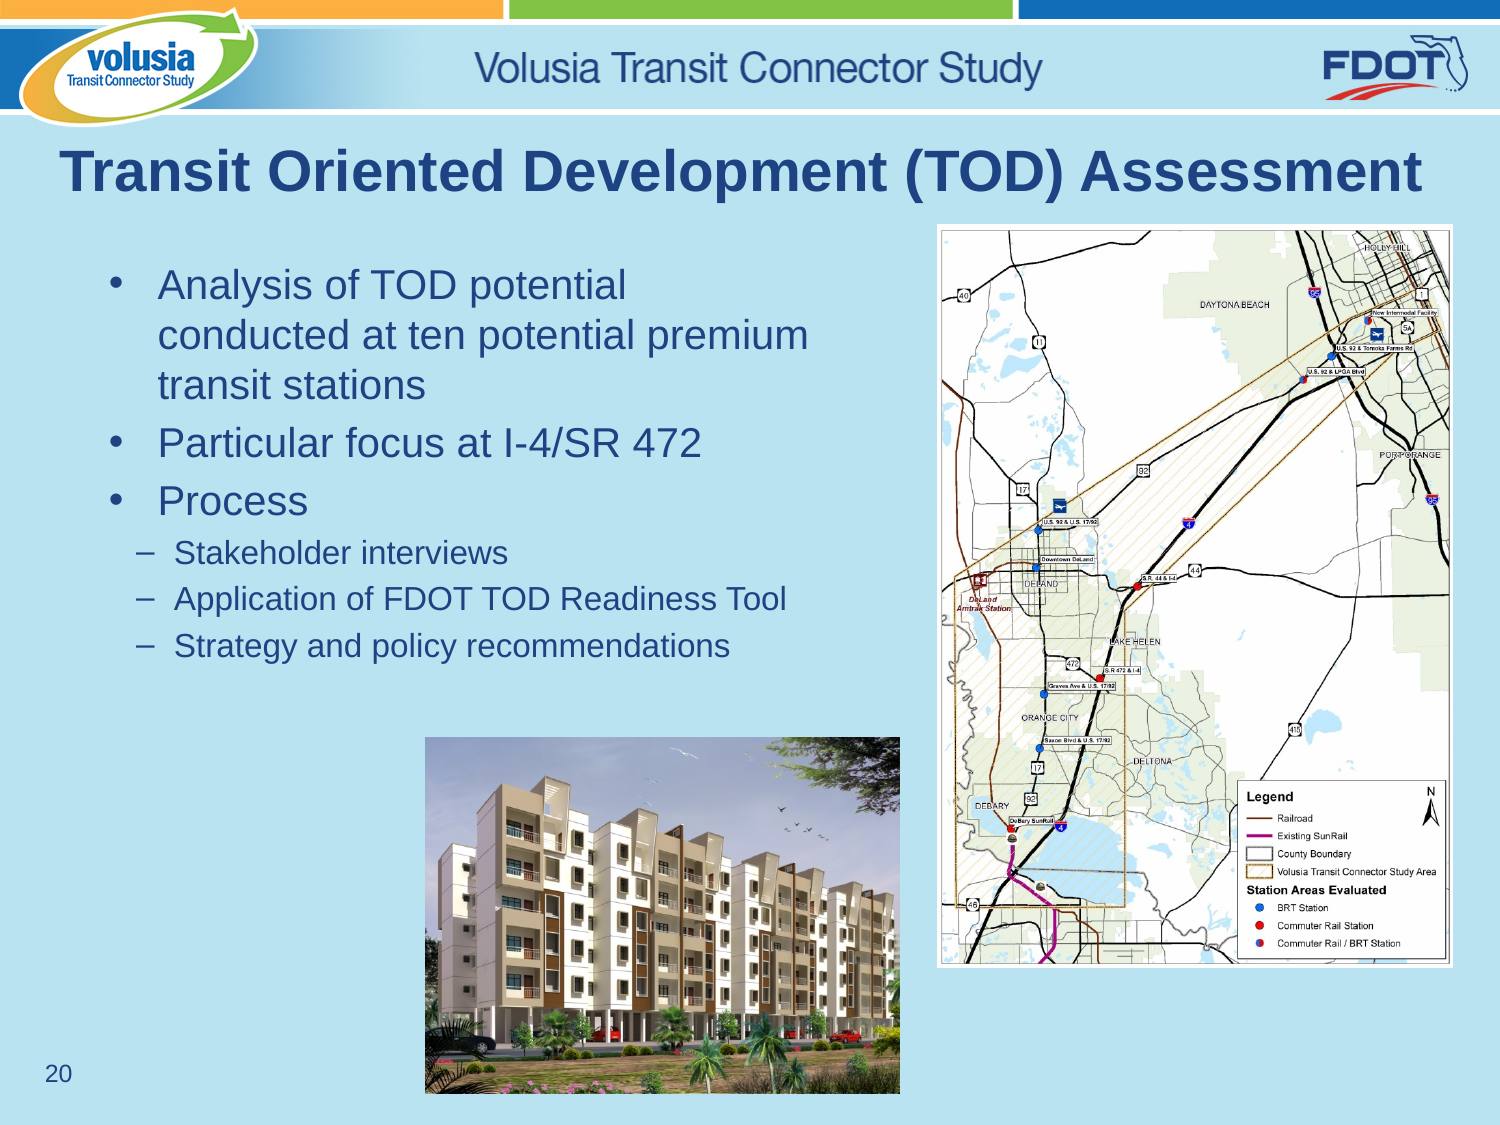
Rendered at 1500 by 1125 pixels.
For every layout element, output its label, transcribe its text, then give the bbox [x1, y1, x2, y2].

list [937, 224, 1453, 968]
picture [0, 0, 1500, 137]
list Analysis of TOD potential conducted at ten potential premium transit stations Particular focus at I-4/SR 472 Process Stakeholder interviews Application of FDOT TOD Readiness Tool Strategy and policy recommendations [93, 249, 826, 1013]
picture [0, 226, 1500, 1125]
title Transit Oriented Development (TOD) Assessment [0, 137, 1500, 226]
